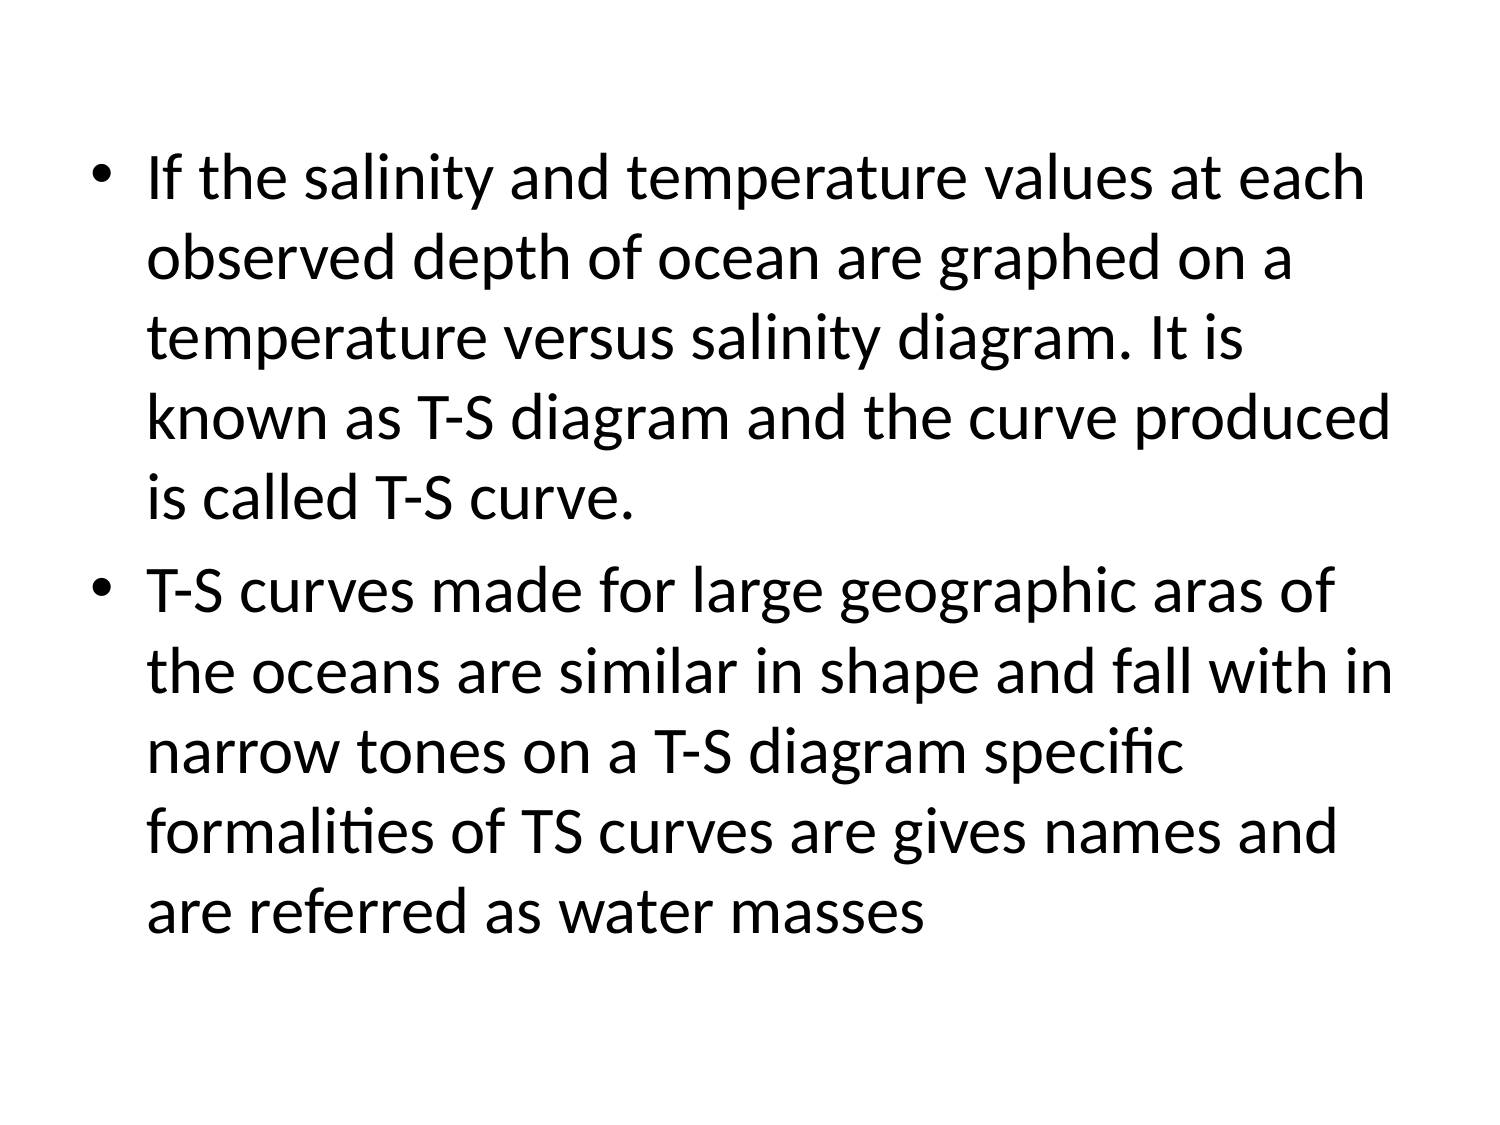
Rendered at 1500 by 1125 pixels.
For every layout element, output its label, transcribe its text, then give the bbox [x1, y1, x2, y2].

list If the salinity and temperature values at each observed depth of ocean are graphed on a temperature versus salinity diagram. It is known as T-S diagram and the curve produced is called T-S curve. T-S curves made for large geographic aras of the oceans are similar in shape and fall with in narrow tones on a T-S diagram specific formalities of TS curves are gives names and are referred as water masses [75, 125, 1425, 1005]
